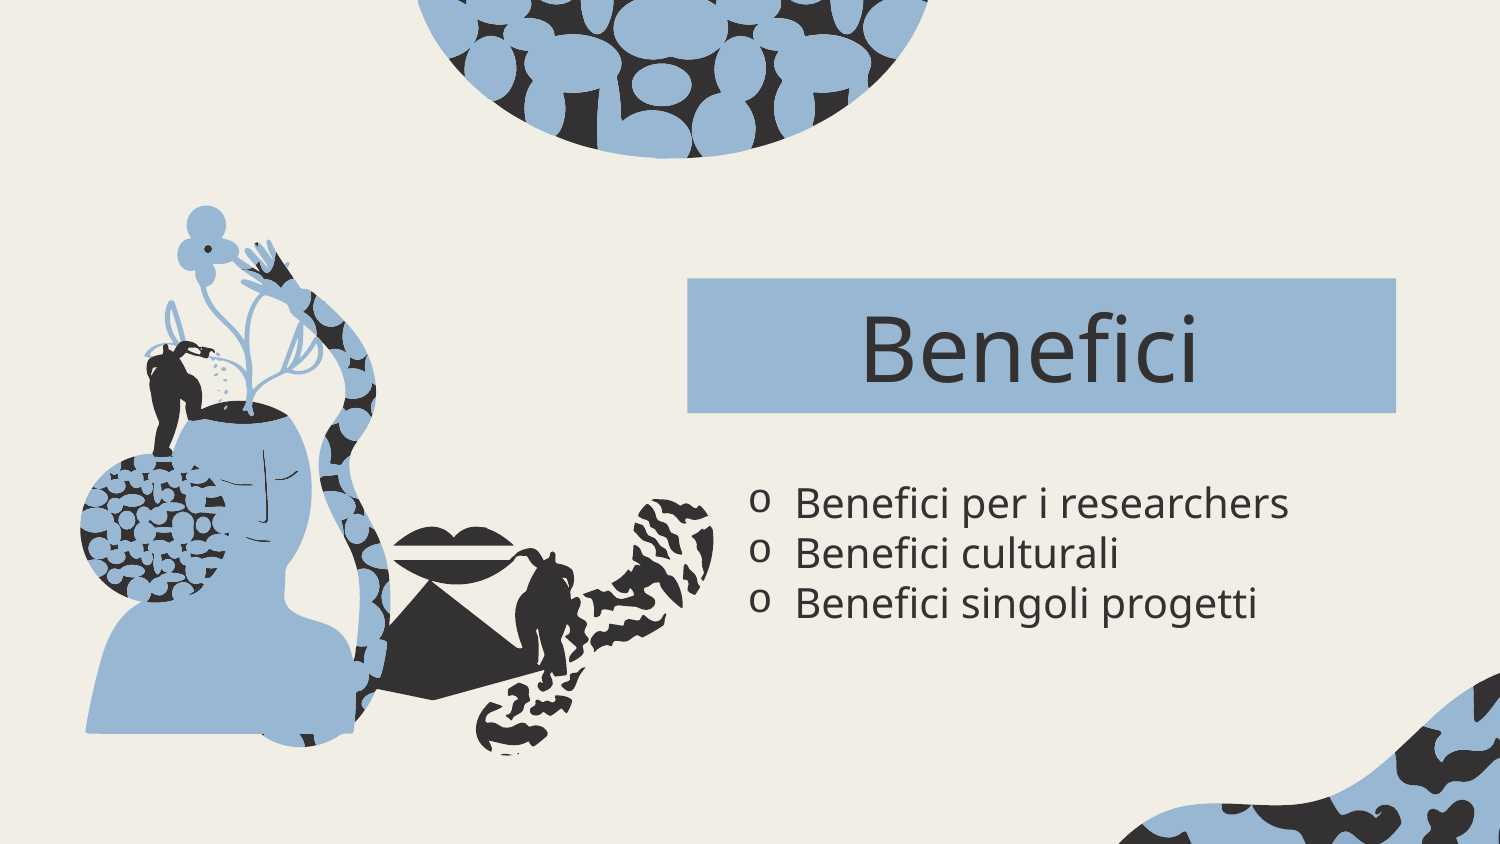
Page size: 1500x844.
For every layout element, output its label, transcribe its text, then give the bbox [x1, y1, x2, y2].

title Benefici [719, 278, 1397, 414]
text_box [79, 205, 714, 756]
subtitle Benefici per i researchers Benefici culturali Benefici singoli progetti [719, 420, 1397, 683]
